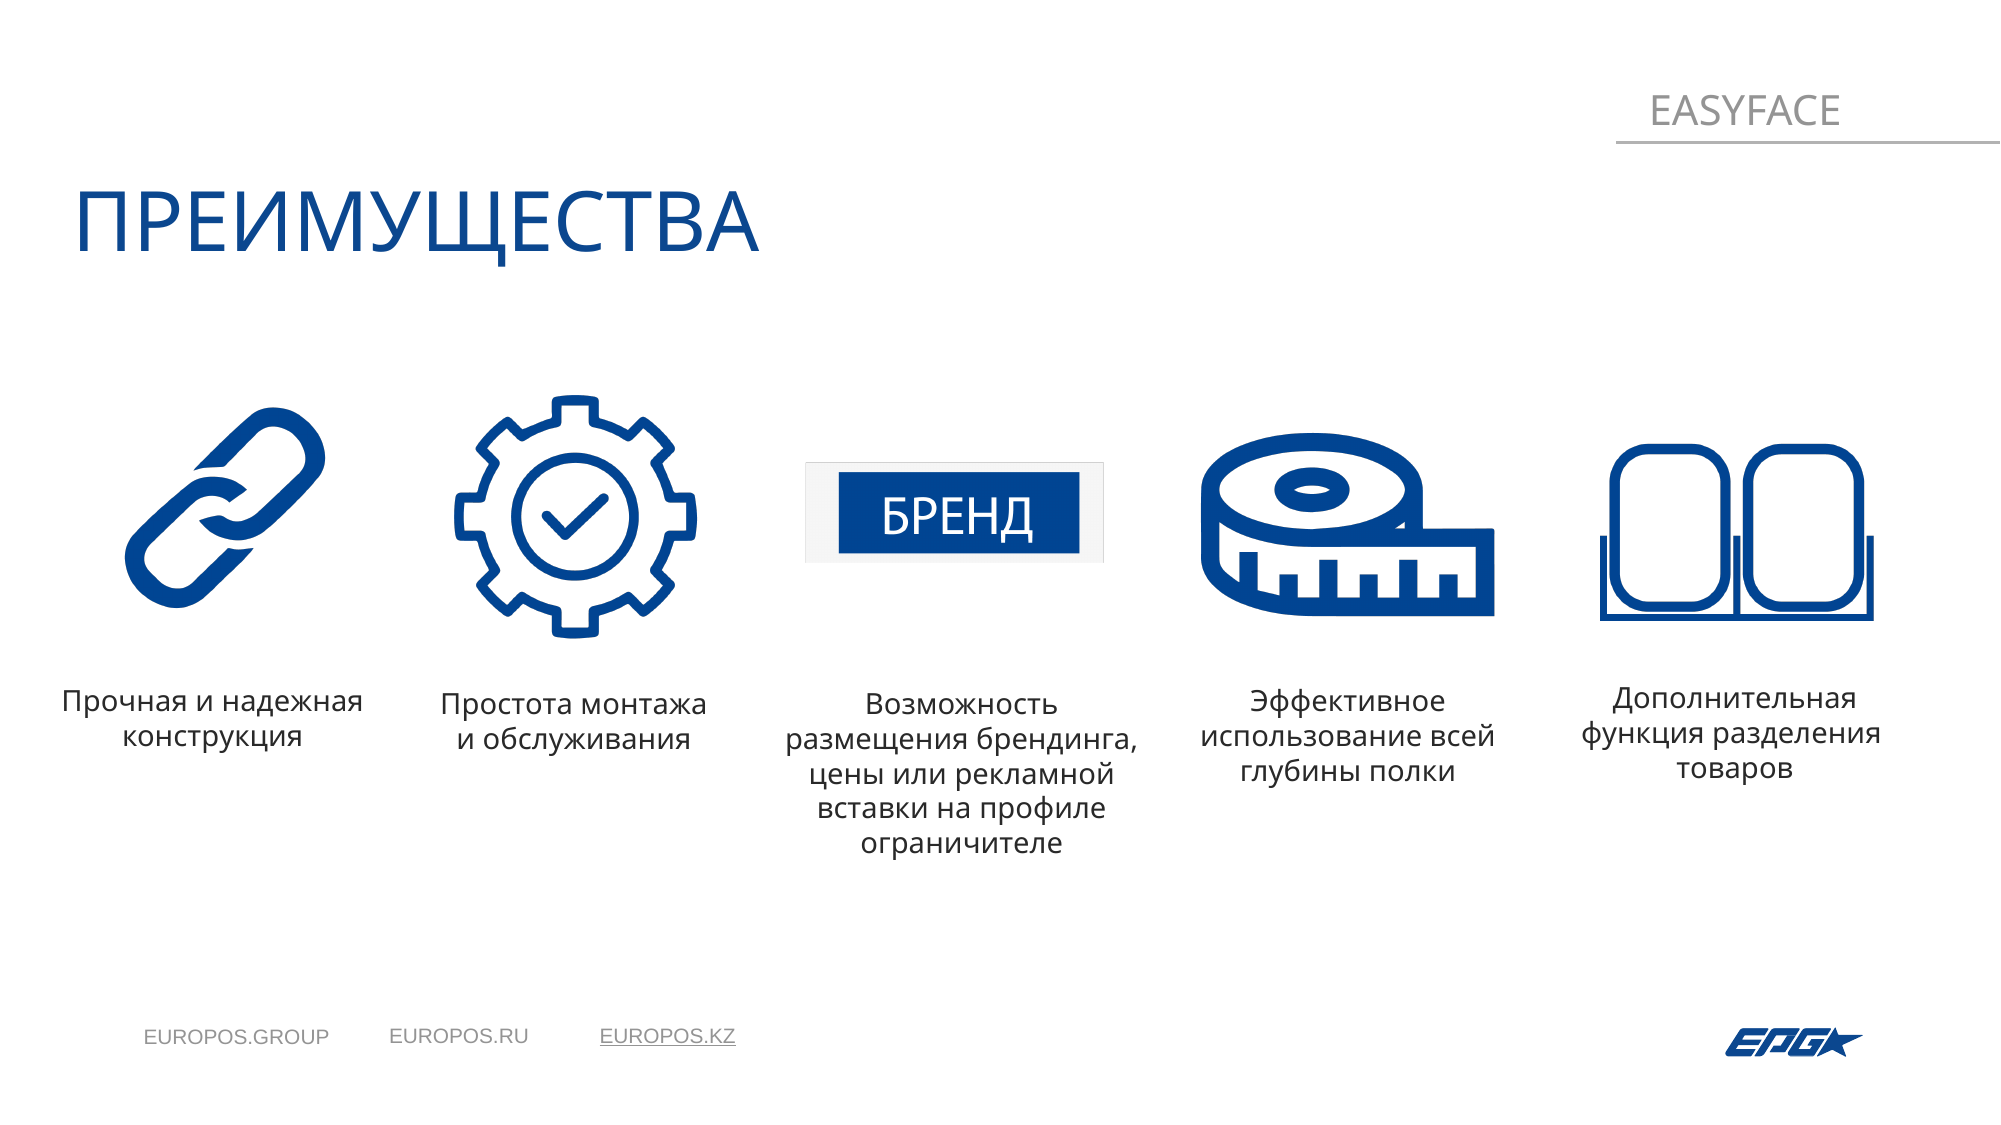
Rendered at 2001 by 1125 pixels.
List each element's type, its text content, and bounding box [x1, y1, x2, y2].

text_box ПРЕИМУЩЕСТВА [57, 160, 988, 276]
text_box Эффективное использование всей глубины полки [1145, 674, 1551, 795]
picture [1179, 396, 1539, 660]
text_box Прочная и надежная конструкция [10, 674, 416, 760]
picture [95, 376, 357, 626]
text_box Возможность размещения брендинга, цены или рекламной вставки на профиле ограничителе [759, 677, 1165, 868]
text_box Простота монтажа и обслуживания [415, 677, 733, 763]
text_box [136, 1015, 1864, 1058]
text_box Дополнительная функция разделения товаров [1550, 672, 1920, 792]
text_box EASYFACE [1577, 76, 1857, 141]
picture [1555, 404, 1915, 660]
picture [794, 442, 1129, 594]
picture [443, 376, 705, 660]
